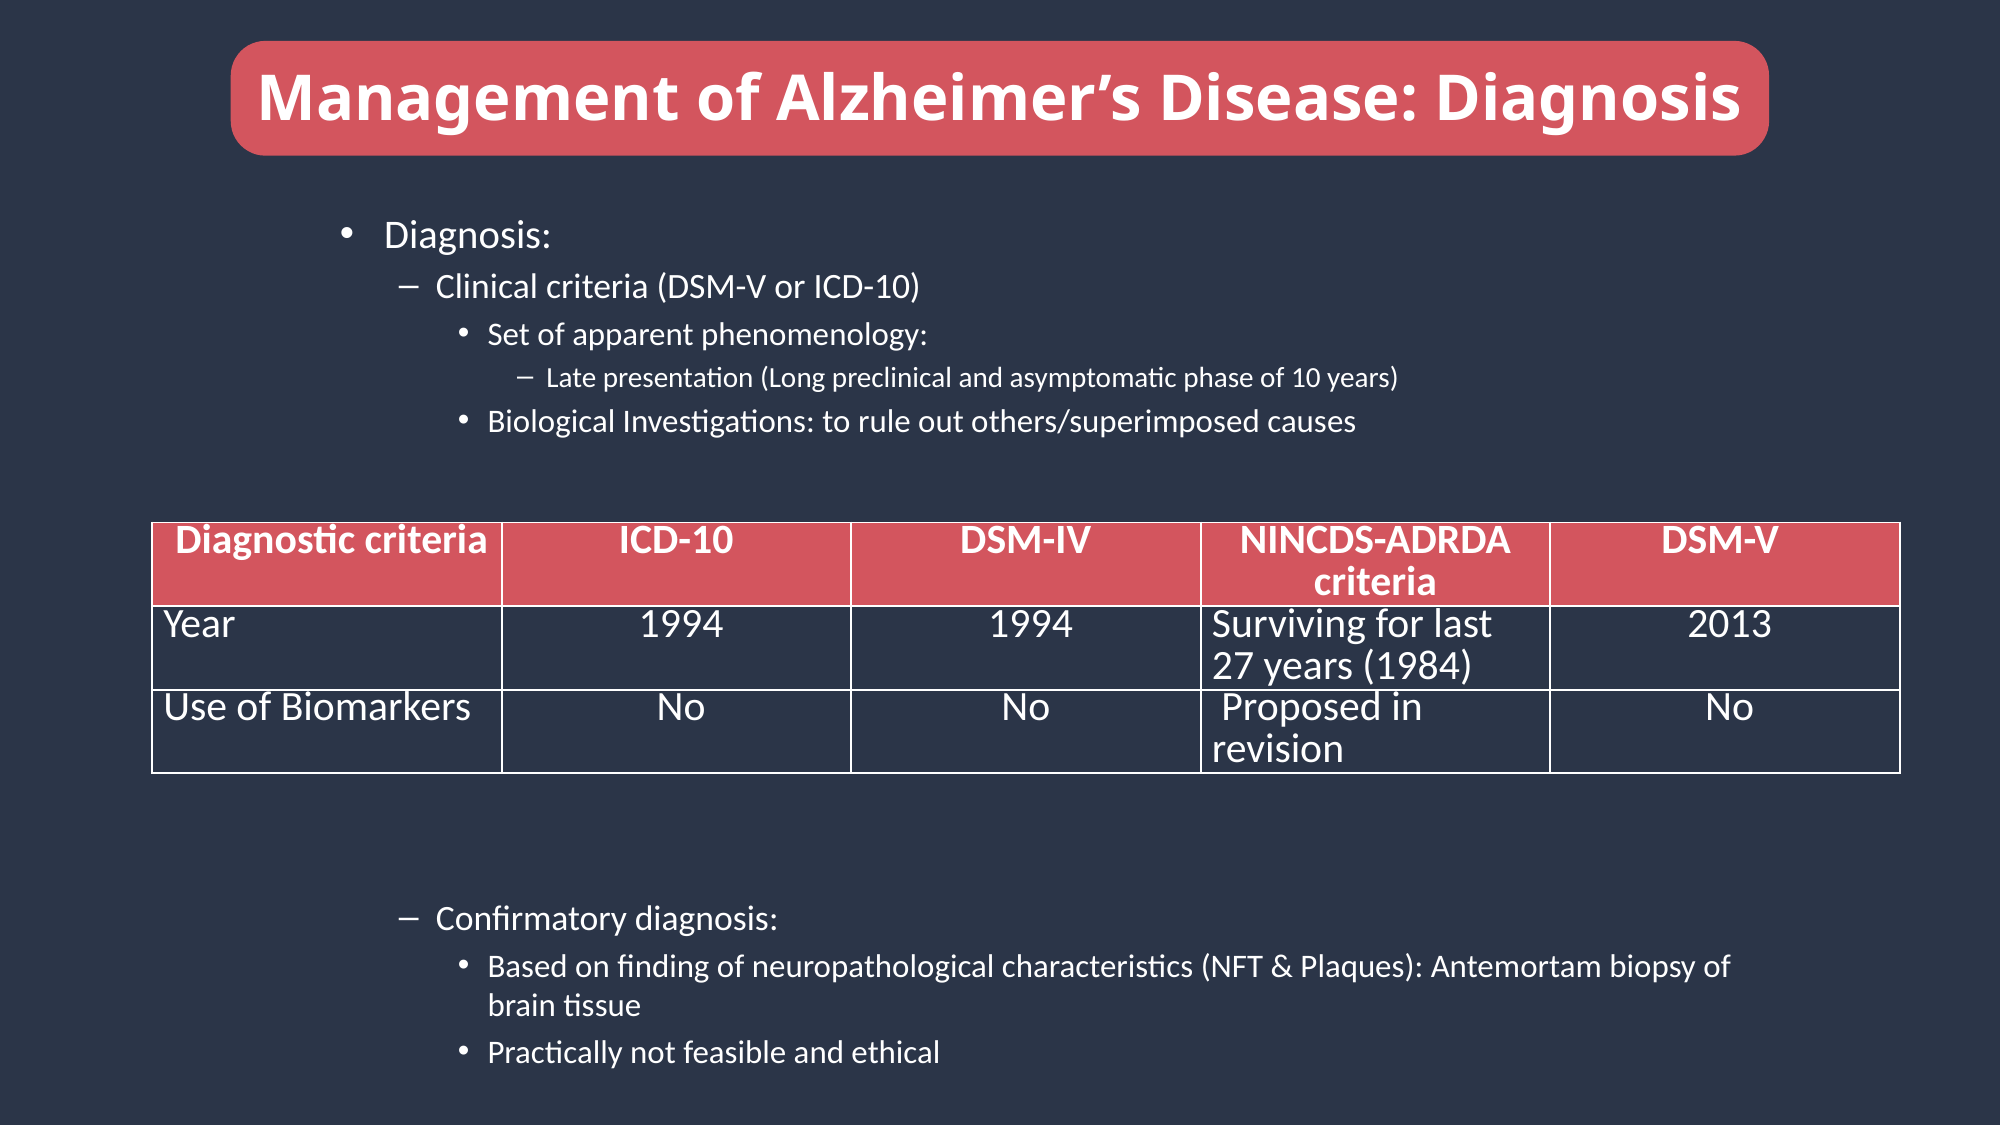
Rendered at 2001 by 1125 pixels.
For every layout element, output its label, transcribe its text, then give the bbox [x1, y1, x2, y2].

table_cell Year [153, 607, 501, 689]
table_cell Proposed in revision [1202, 691, 1549, 772]
table_cell 1994 [852, 607, 1200, 689]
list Diagnosis: Clinical criteria (DSM-V or ICD-10) Set of apparent phenomenology: Late presentation (Long preclinical and asymptomatic phase of 10 years) Biological Investigations: to rule out others/superimposed causes Confirmatory diagnosis: Based on finding of neuropathological characteristics (NFT & Plaques): Antemortam biopsy of brain tissue Practically not feasible and ethical [324, 200, 1809, 522]
table_cell Use of Biomarkers [153, 691, 501, 772]
list Diagnosis: Clinical criteria (DSM-V or ICD-10) Set of apparent phenomenology: Late presentation (Long preclinical and asymptomatic phase of 10 years) Biological Investigations: to rule out others/superimposed causes Confirmatory diagnosis: Based on finding of neuropathological characteristics (NFT & Plaques): Antemortam biopsy of brain tissue Practically not feasible and ethical [324, 774, 1809, 1080]
table_header Diagnostic criteria [153, 523, 501, 605]
table_cell 1994 [503, 607, 850, 689]
table_cell No [1551, 691, 1899, 772]
table_cell No [503, 691, 850, 772]
table_header DSM-V [1551, 523, 1899, 605]
table_cell No [852, 691, 1200, 772]
table_header NINCDS-ADRDA criteria [1202, 523, 1549, 605]
table_header ICD-10 [503, 523, 850, 605]
text_box Management of Alzheimer’s Disease: Diagnosis [230, 40, 1770, 156]
table_cell 2013 [1551, 607, 1899, 689]
table_header DSM-IV [852, 523, 1200, 605]
table_cell Surviving for last 27 years (1984) [1202, 607, 1549, 689]
